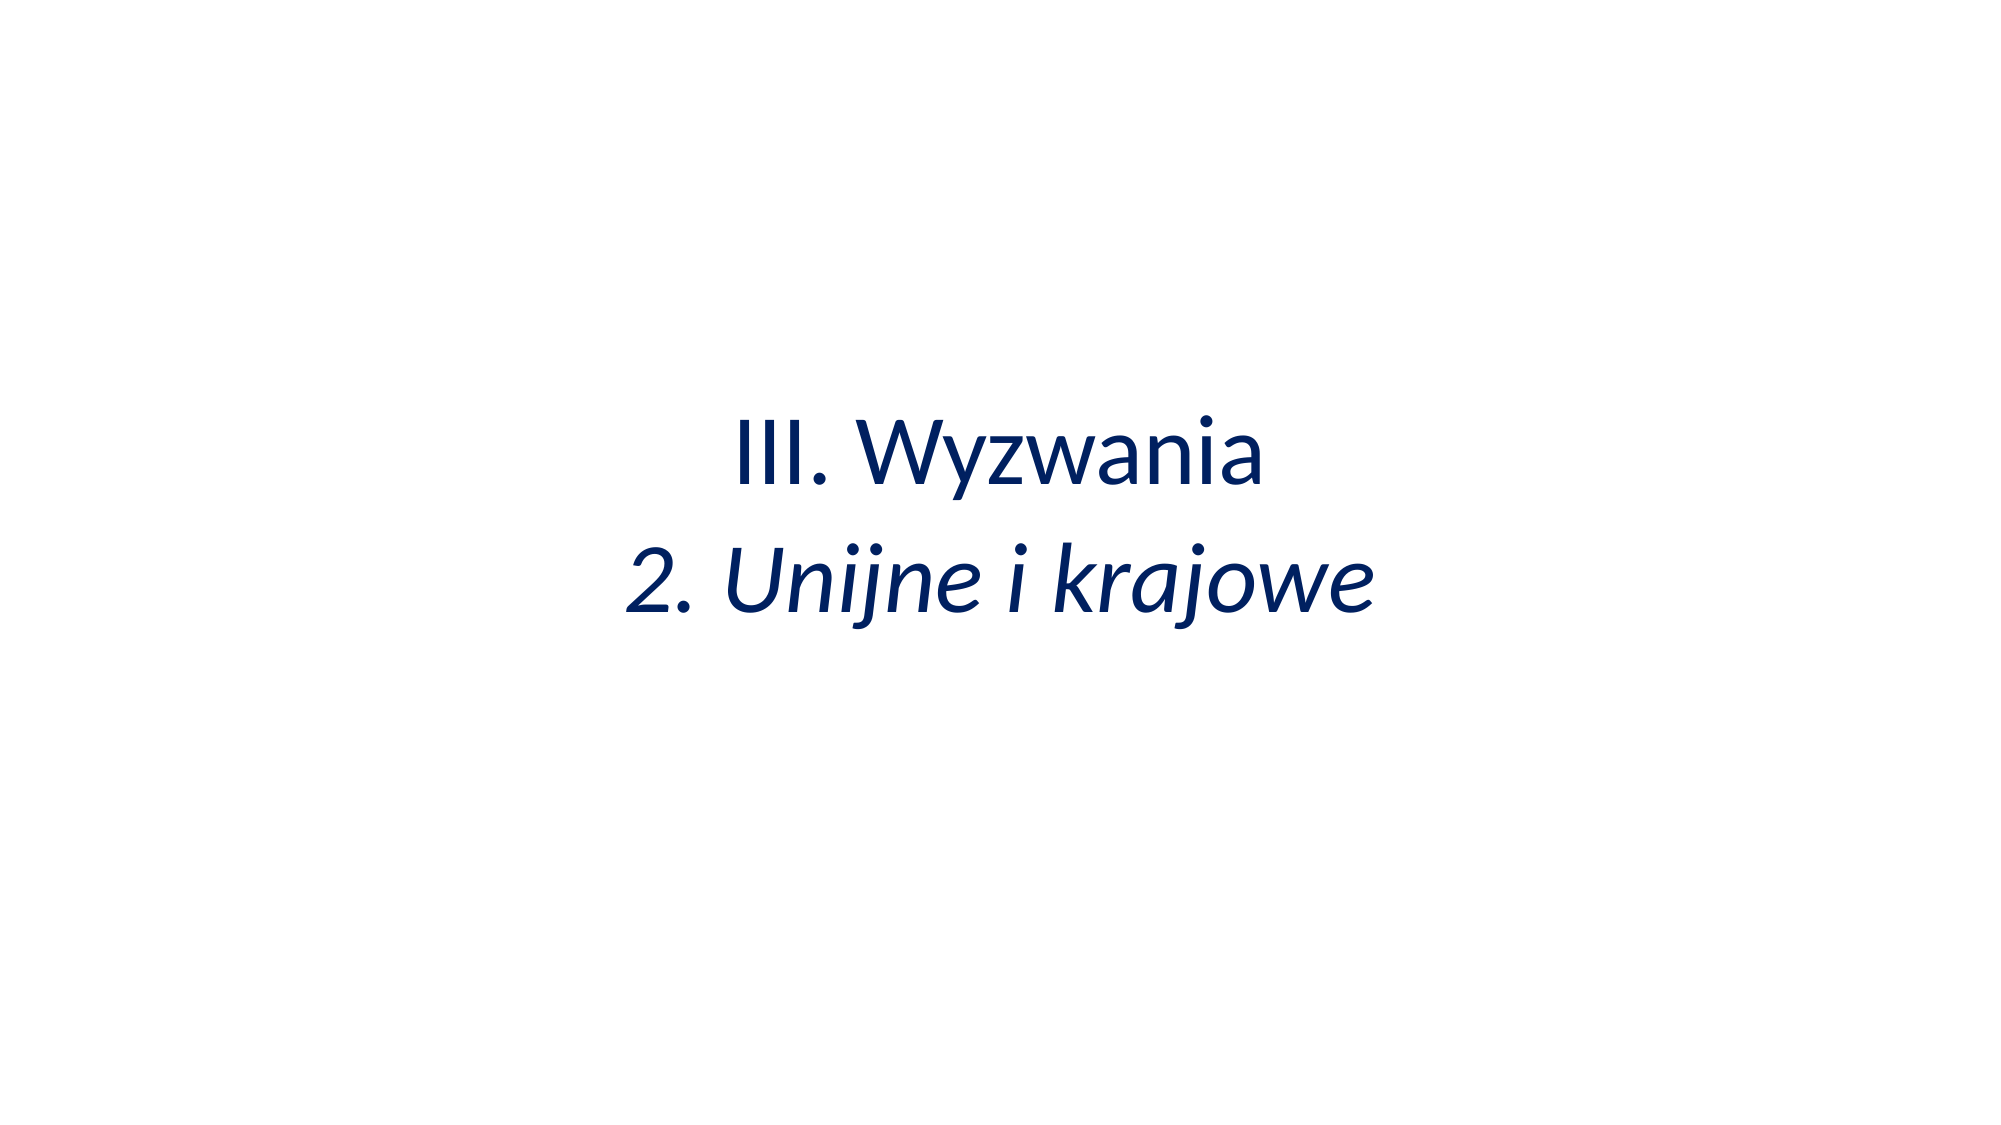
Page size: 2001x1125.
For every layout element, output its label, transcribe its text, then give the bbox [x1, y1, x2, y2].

list III. Wyzwania 2. Unijne i krajowe [137, 299, 1863, 1014]
